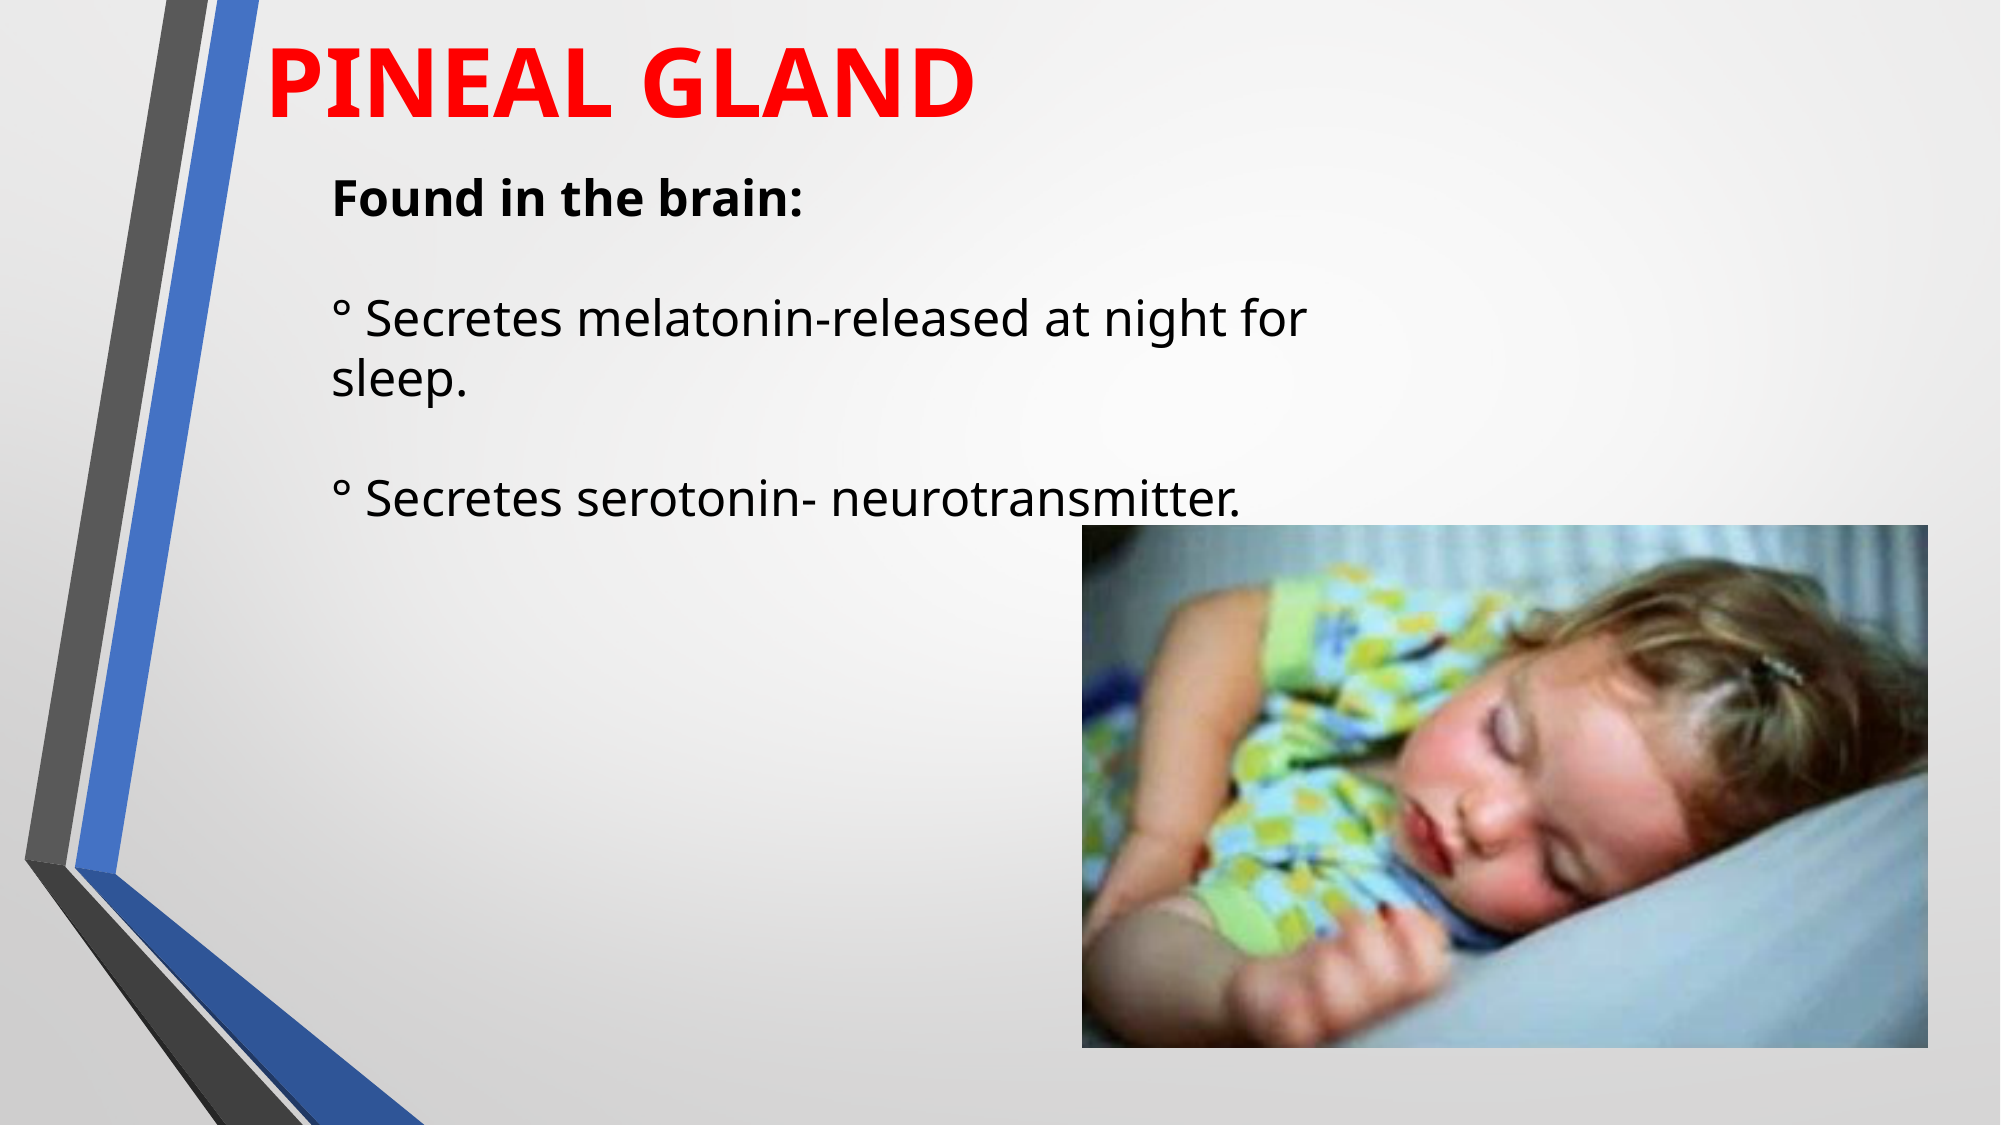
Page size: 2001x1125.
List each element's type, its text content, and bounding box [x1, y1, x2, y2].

picture [1081, 524, 1928, 1048]
title PINEAL GLAND [243, 0, 1000, 160]
text_box Found in the brain: ° Secretes melatonin-released at night for sleep. ° Secretes serotonin- neurotransmitter. [316, 159, 1349, 534]
